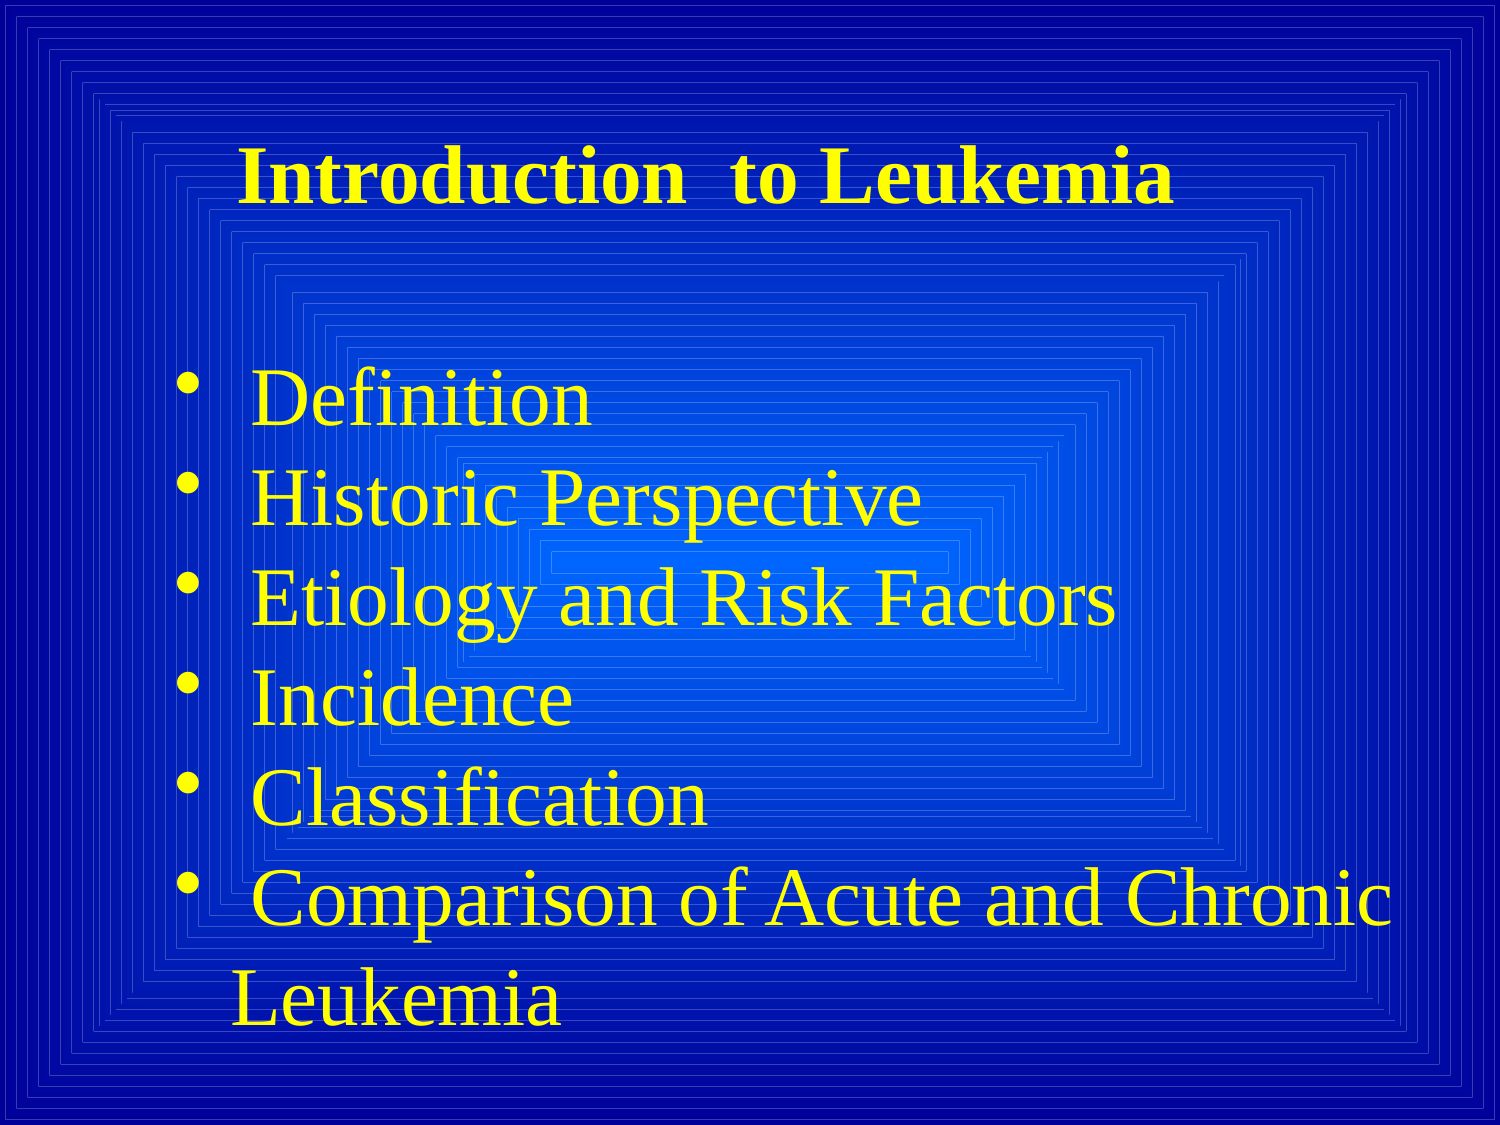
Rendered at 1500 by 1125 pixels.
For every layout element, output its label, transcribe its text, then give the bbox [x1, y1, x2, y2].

text_box Definition Historic Perspective Etiology and Risk Factors Incidence Classification Comparison of Acute and Chronic Leukemia [149, 334, 1425, 1050]
text_box Introduction to Leukemia [200, 112, 1213, 228]
